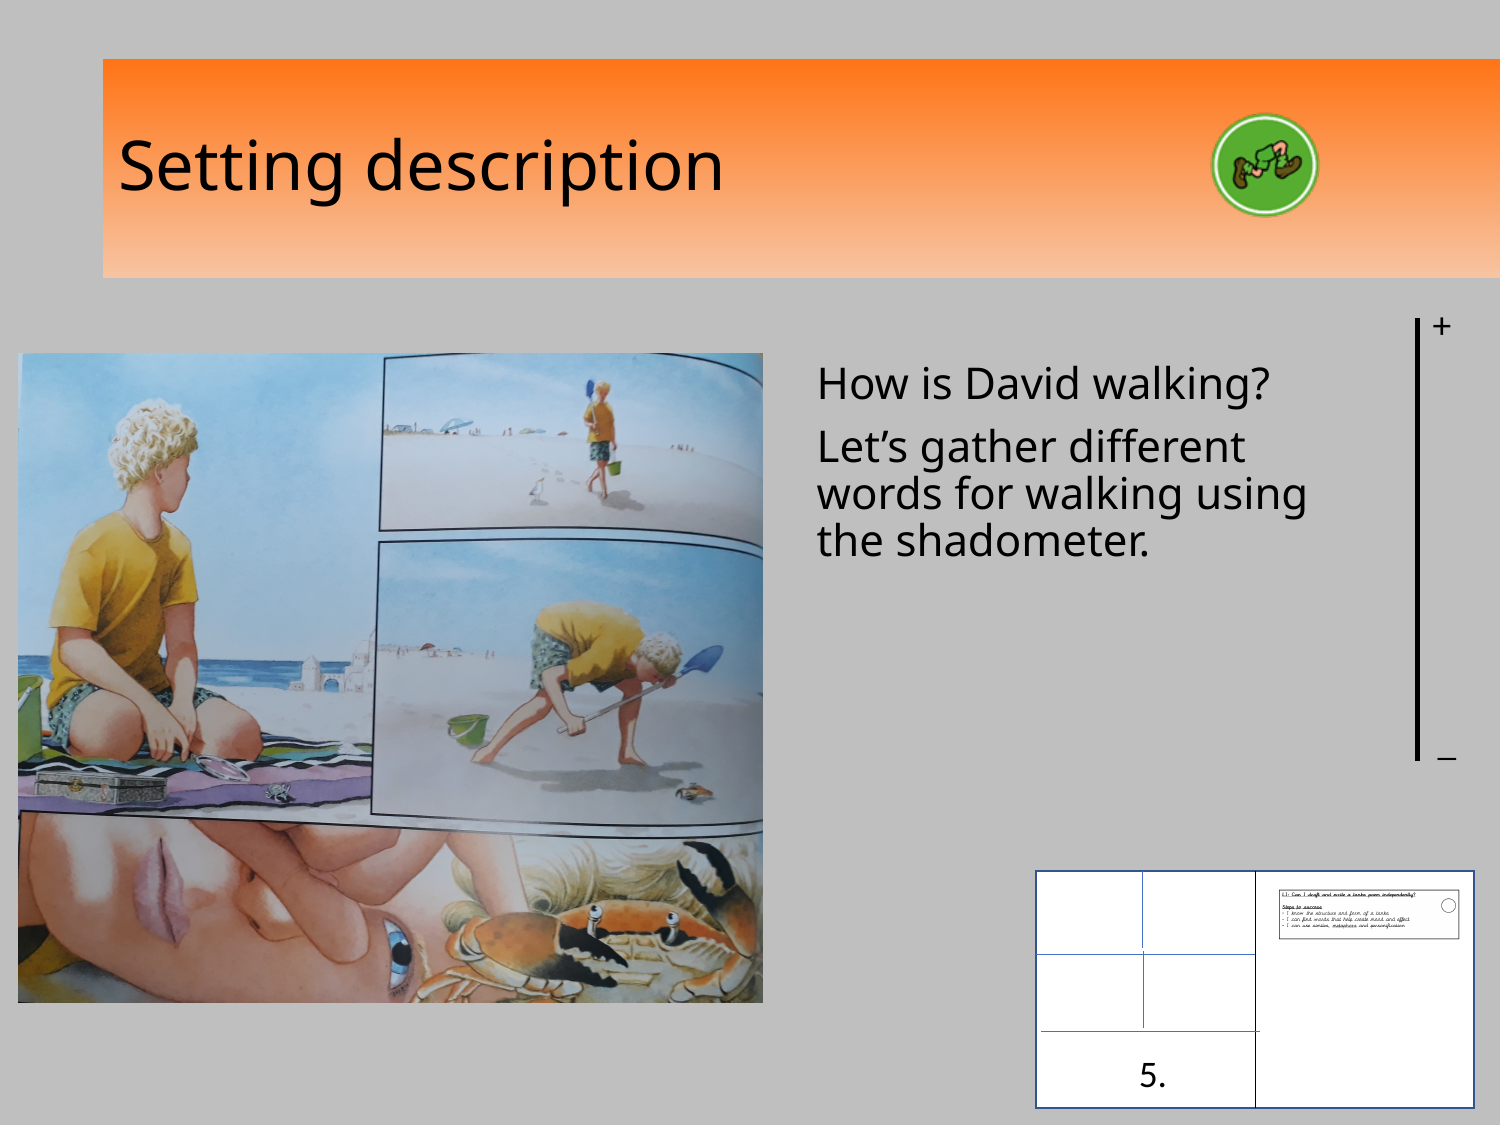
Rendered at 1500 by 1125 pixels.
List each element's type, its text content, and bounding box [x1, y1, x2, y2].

picture [1193, 96, 1338, 235]
text_box 5. [1124, 1042, 1194, 1103]
text_box [1035, 870, 1255, 1109]
text_box + [1417, 293, 1481, 354]
picture [1277, 889, 1460, 940]
title Setting description [103, 59, 1397, 278]
text_box [1256, 870, 1475, 1109]
picture [18, 353, 763, 1003]
list How is David walking? Let’s gather different words for walking using the shadometer. [801, 353, 1397, 1066]
text_box _ [1422, 710, 1487, 771]
